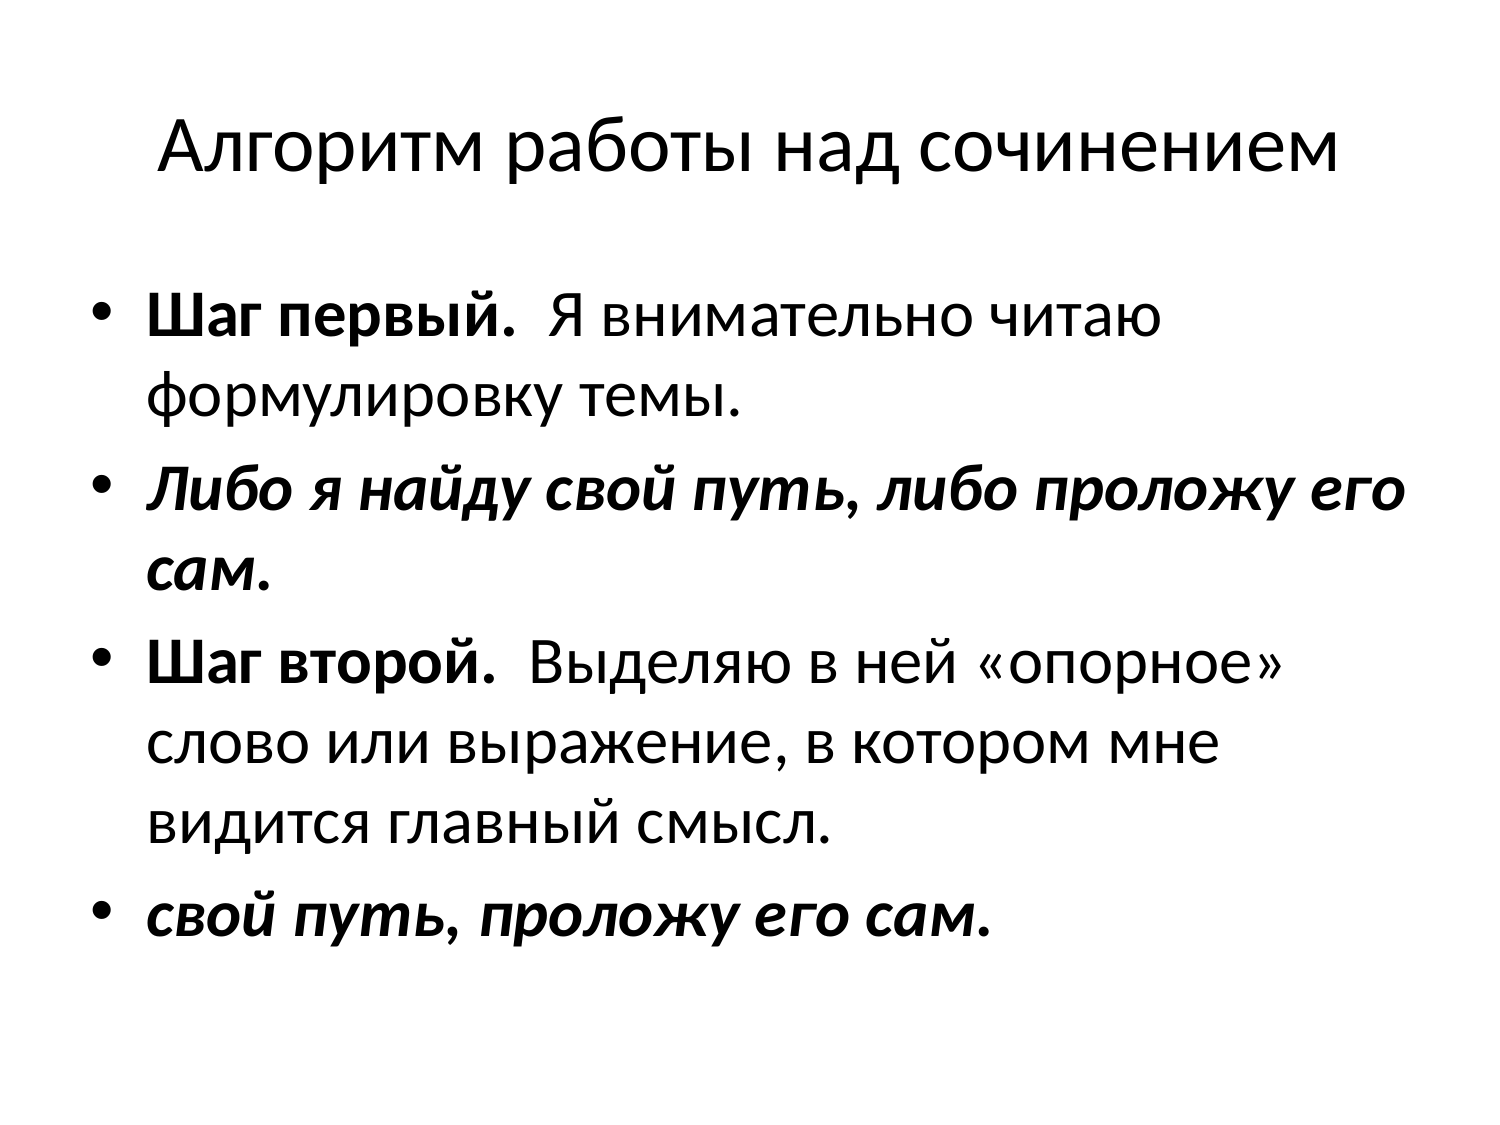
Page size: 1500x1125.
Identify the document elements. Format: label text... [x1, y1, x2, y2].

list Шаг первый. Я внимательно читаю формулировку темы. Либо я найду свой путь, либо проложу его сам. Шаг второй. Выделяю в ней «опорное» слово или выражение, в котором мне видится главный смысл. свой путь, проложу его сам. [75, 262, 1425, 1005]
title Алгоритм работы над сочинением [75, 45, 1425, 233]
